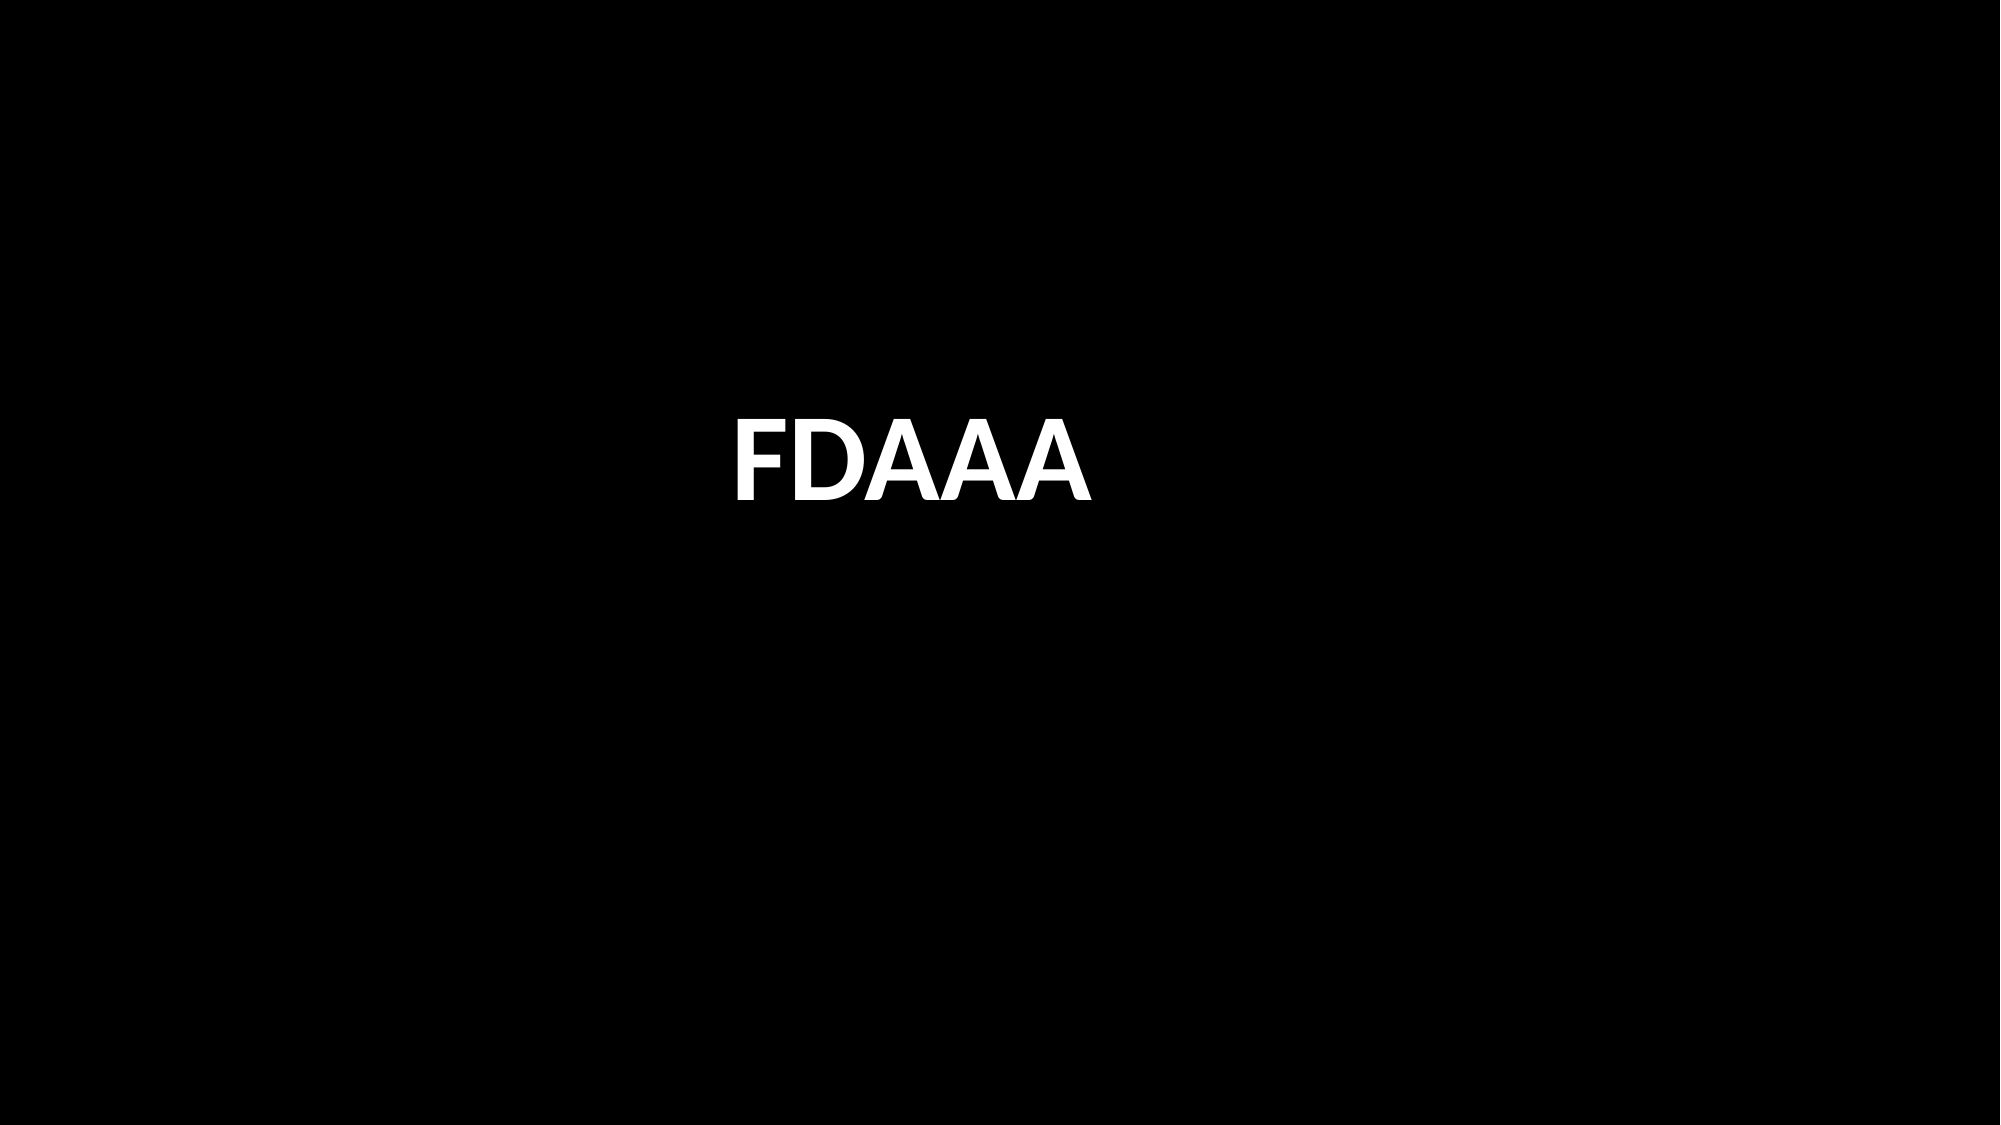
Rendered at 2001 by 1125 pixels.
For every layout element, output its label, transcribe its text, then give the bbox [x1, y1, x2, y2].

text_box FDAAA [559, 368, 1265, 534]
